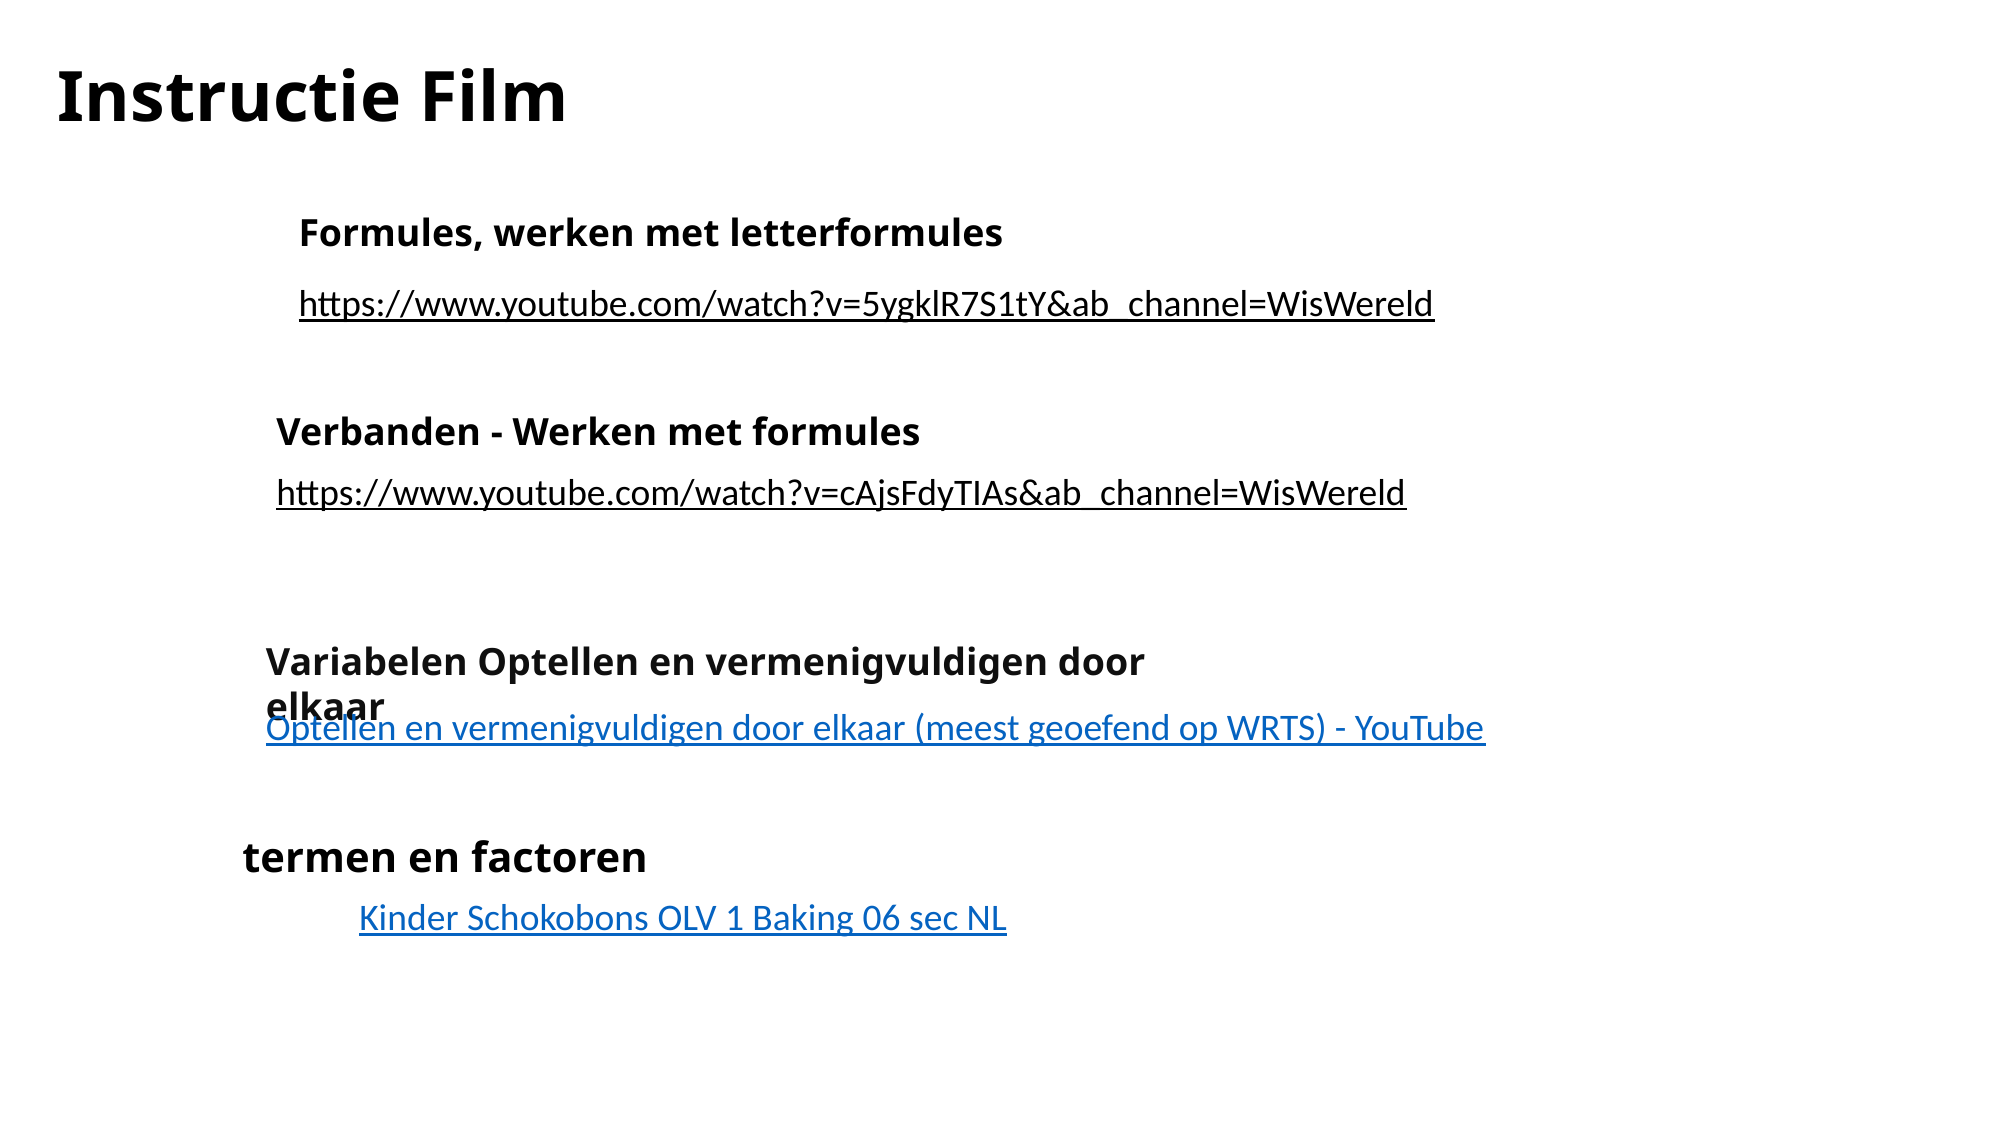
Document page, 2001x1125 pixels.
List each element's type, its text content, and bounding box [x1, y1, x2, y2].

text_box https://www.youtube.com/watch?v=cAjsFdyTIAs&ab_channel=WisWereld [261, 460, 1552, 520]
list Instructie Film [41, 53, 605, 185]
text_box Formules, werken met letterformules [283, 201, 1284, 261]
text_box termen en factoren [227, 823, 1228, 888]
text_box Kinder Schokobons OLV 1 Baking 06 sec NL [344, 886, 1345, 946]
text_box Verbanden - Werken met formules [261, 400, 1199, 460]
text_box https://www.youtube.com/watch?v=5ygklR7S1tY&ab_channel=WisWereld [283, 271, 1487, 332]
text_box Optellen en vermenigvuldigen door elkaar (meest geoefend op WRTS) - YouTube [250, 696, 1520, 756]
text_box Variabelen Optellen en vermenigvuldigen door elkaar [250, 631, 1251, 696]
